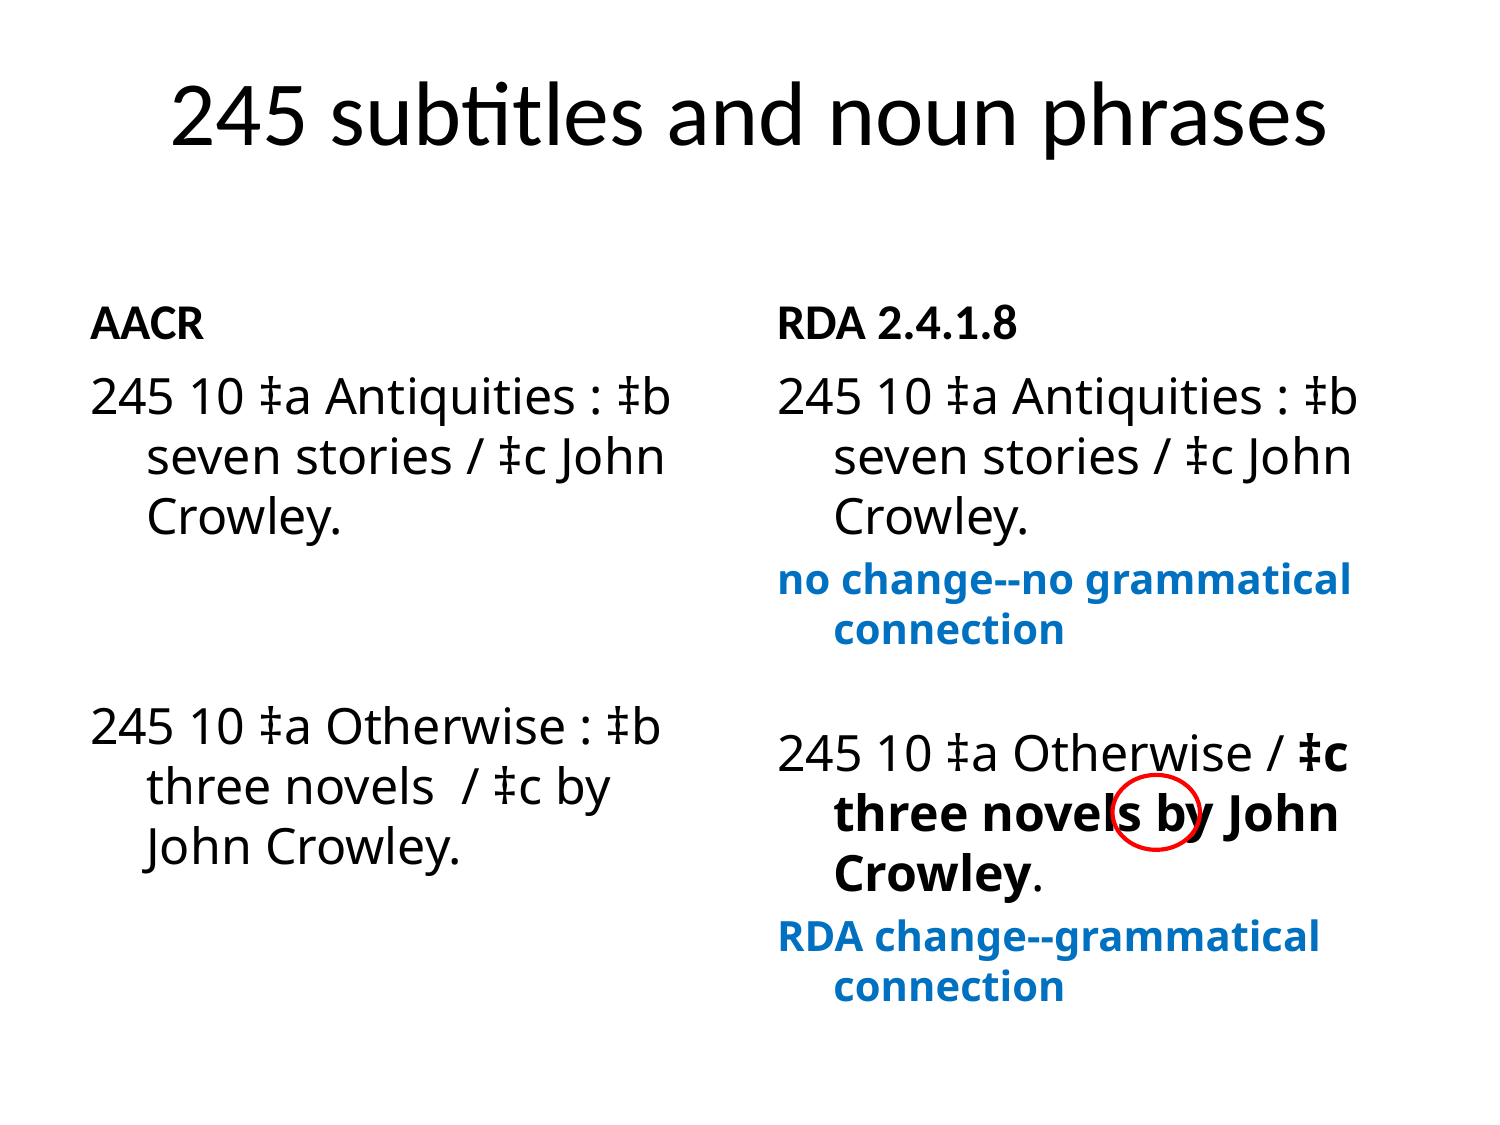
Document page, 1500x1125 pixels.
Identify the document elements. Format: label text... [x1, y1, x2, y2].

list 245 10 ‡a Antiquities : ‡b seven stories / ‡c John Crowley. no change--no grammatical connection 245 10 ‡a Otherwise / ‡c three novels by John Crowley. RDA change--grammatical connection [761, 356, 1425, 1005]
text_box [1110, 772, 1203, 852]
list AACR [75, 251, 738, 356]
list RDA 2.4.1.8 [761, 251, 1425, 356]
title 245 subtitles and noun phrases [75, 45, 1425, 233]
list 245 10 ‡a Antiquities : ‡b seven stories / ‡c John Crowley. 245 10 ‡a Otherwise : ‡b three novels / ‡c by John Crowley. [75, 356, 738, 1005]
